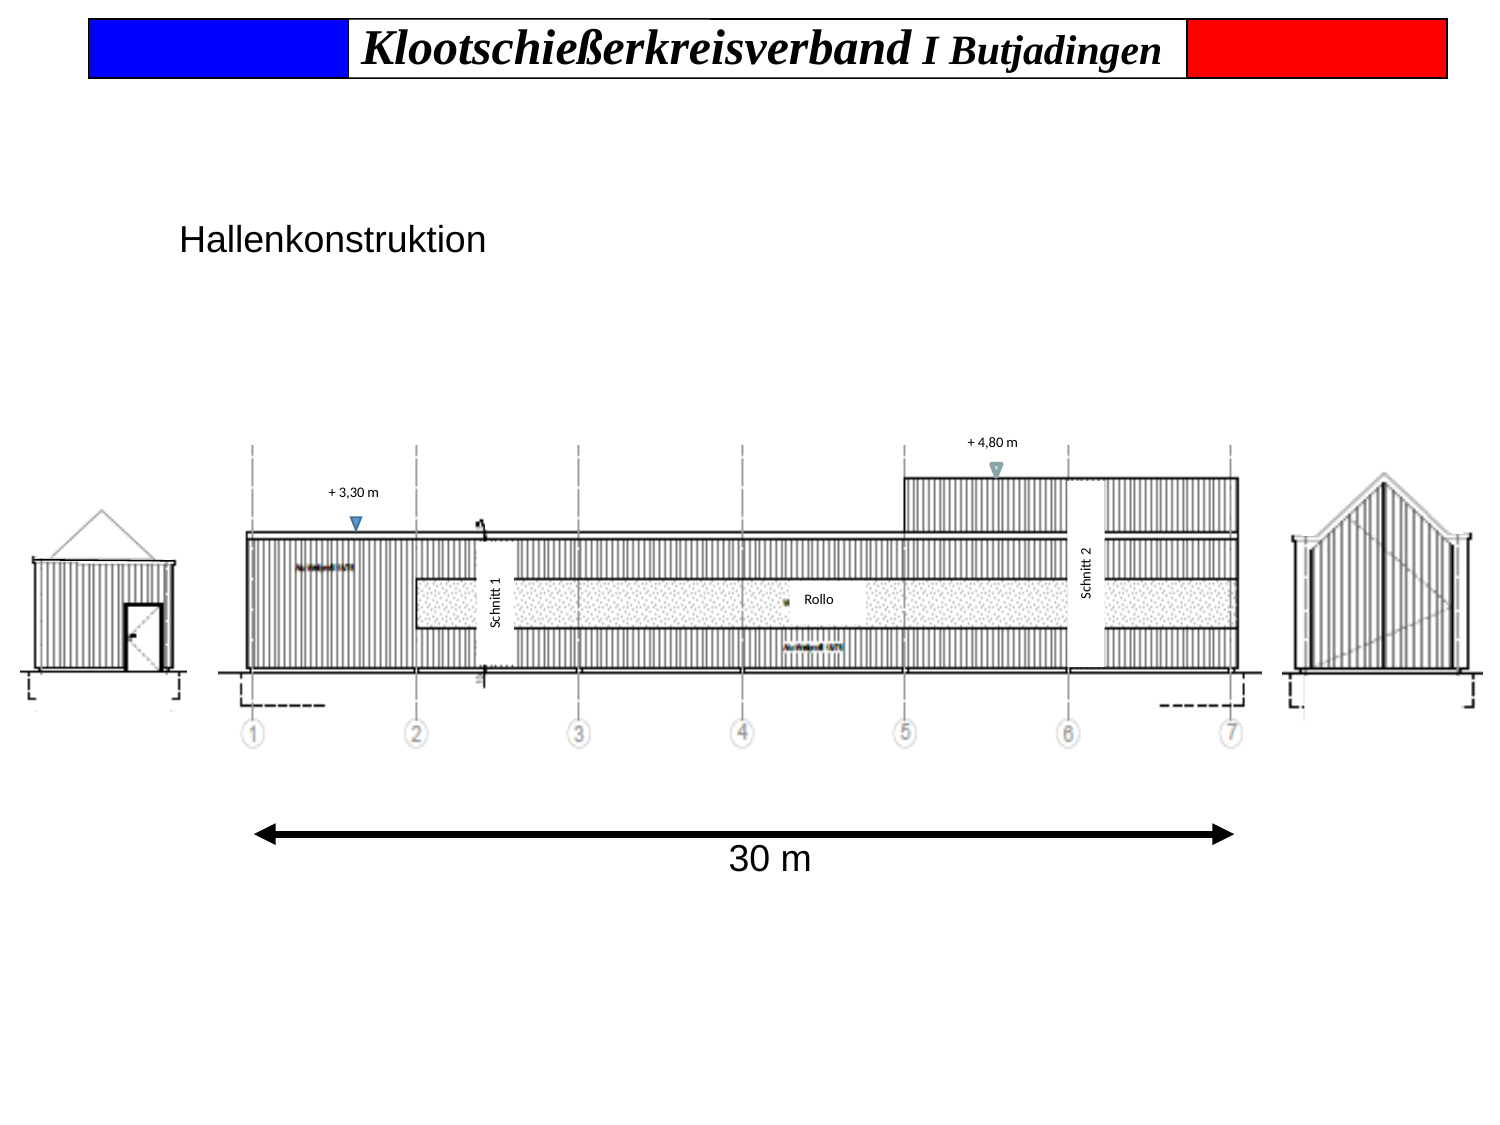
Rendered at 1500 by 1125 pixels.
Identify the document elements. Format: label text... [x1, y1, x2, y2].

text_box Hallenkonstruktion [164, 208, 502, 268]
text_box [218, 424, 1262, 752]
text_box [1187, 19, 1447, 79]
text_box Klootschießerkreisverband I Butjadingen [349, 19, 1187, 78]
text_box Klootschießerkreisverband I Butjadingen [88, 79, 1436, 86]
text_box 30 m [713, 843, 827, 887]
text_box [1282, 445, 1483, 730]
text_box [17, 488, 188, 717]
text_box [88, 19, 349, 79]
text_box 30 m [713, 826, 827, 833]
